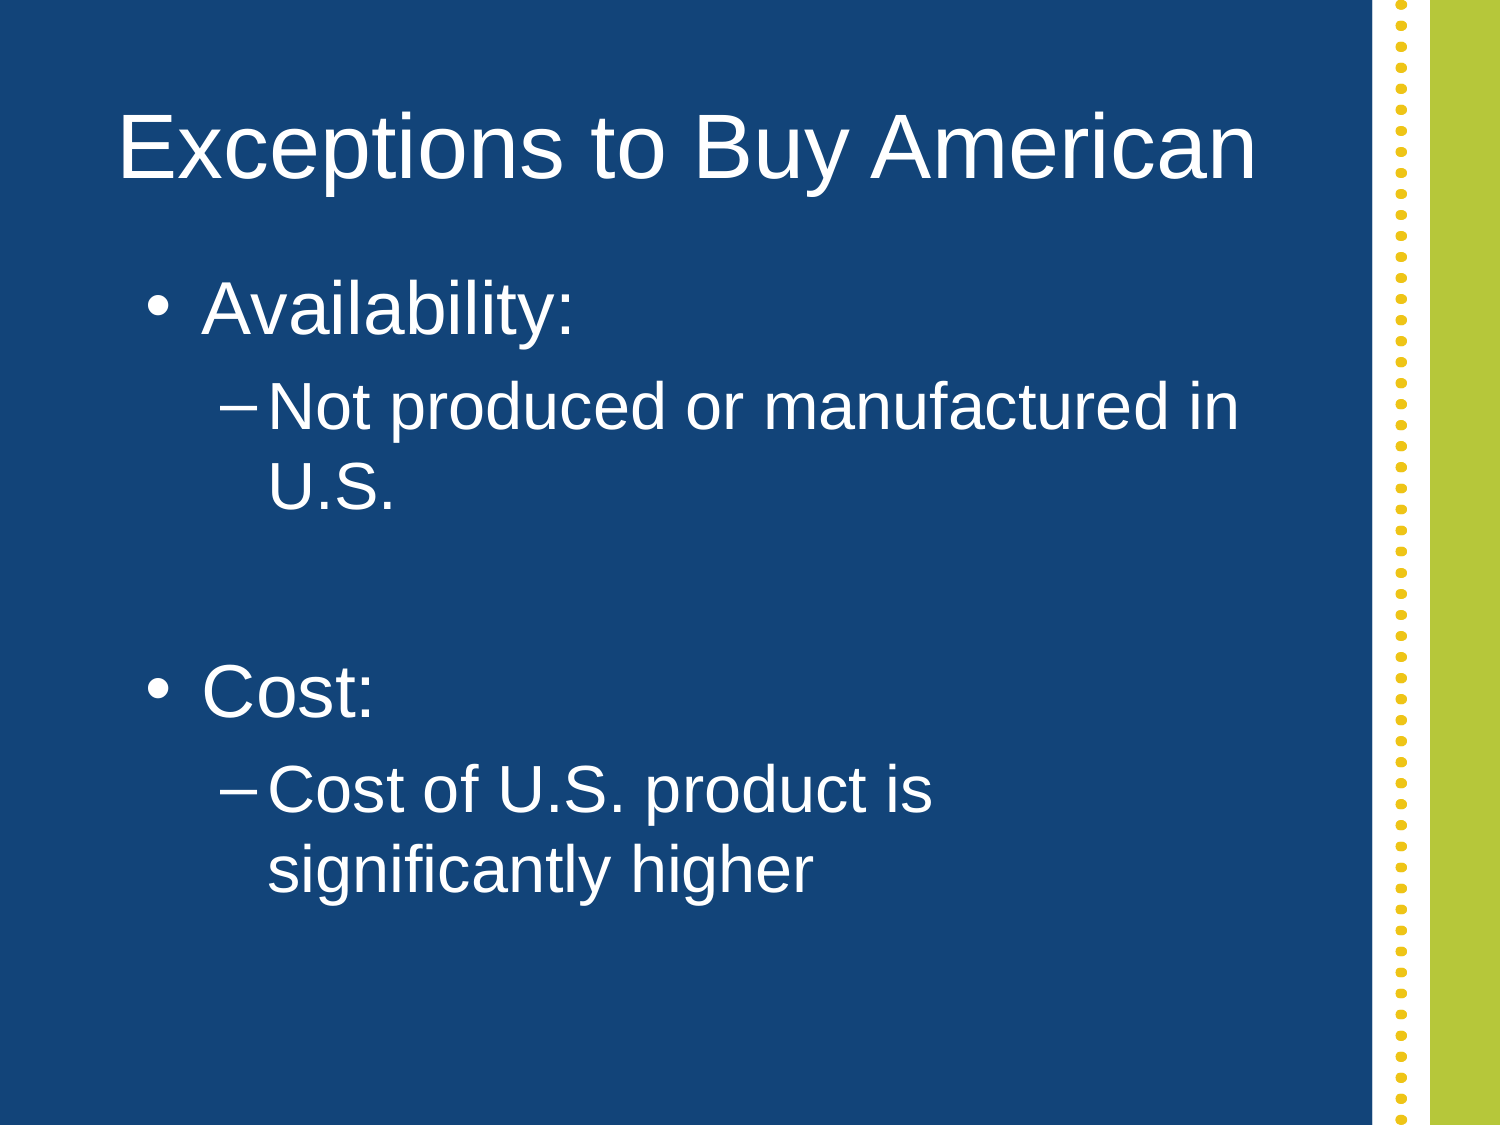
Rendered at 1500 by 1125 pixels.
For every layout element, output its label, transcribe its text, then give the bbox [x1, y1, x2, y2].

title Exceptions to Buy American [0, 72, 1377, 211]
list Availability: Not produced or manufactured in U.S. Cost: Cost of U.S. product is significantly higher [130, 251, 1267, 1073]
picture [0, 0, 1500, 1125]
